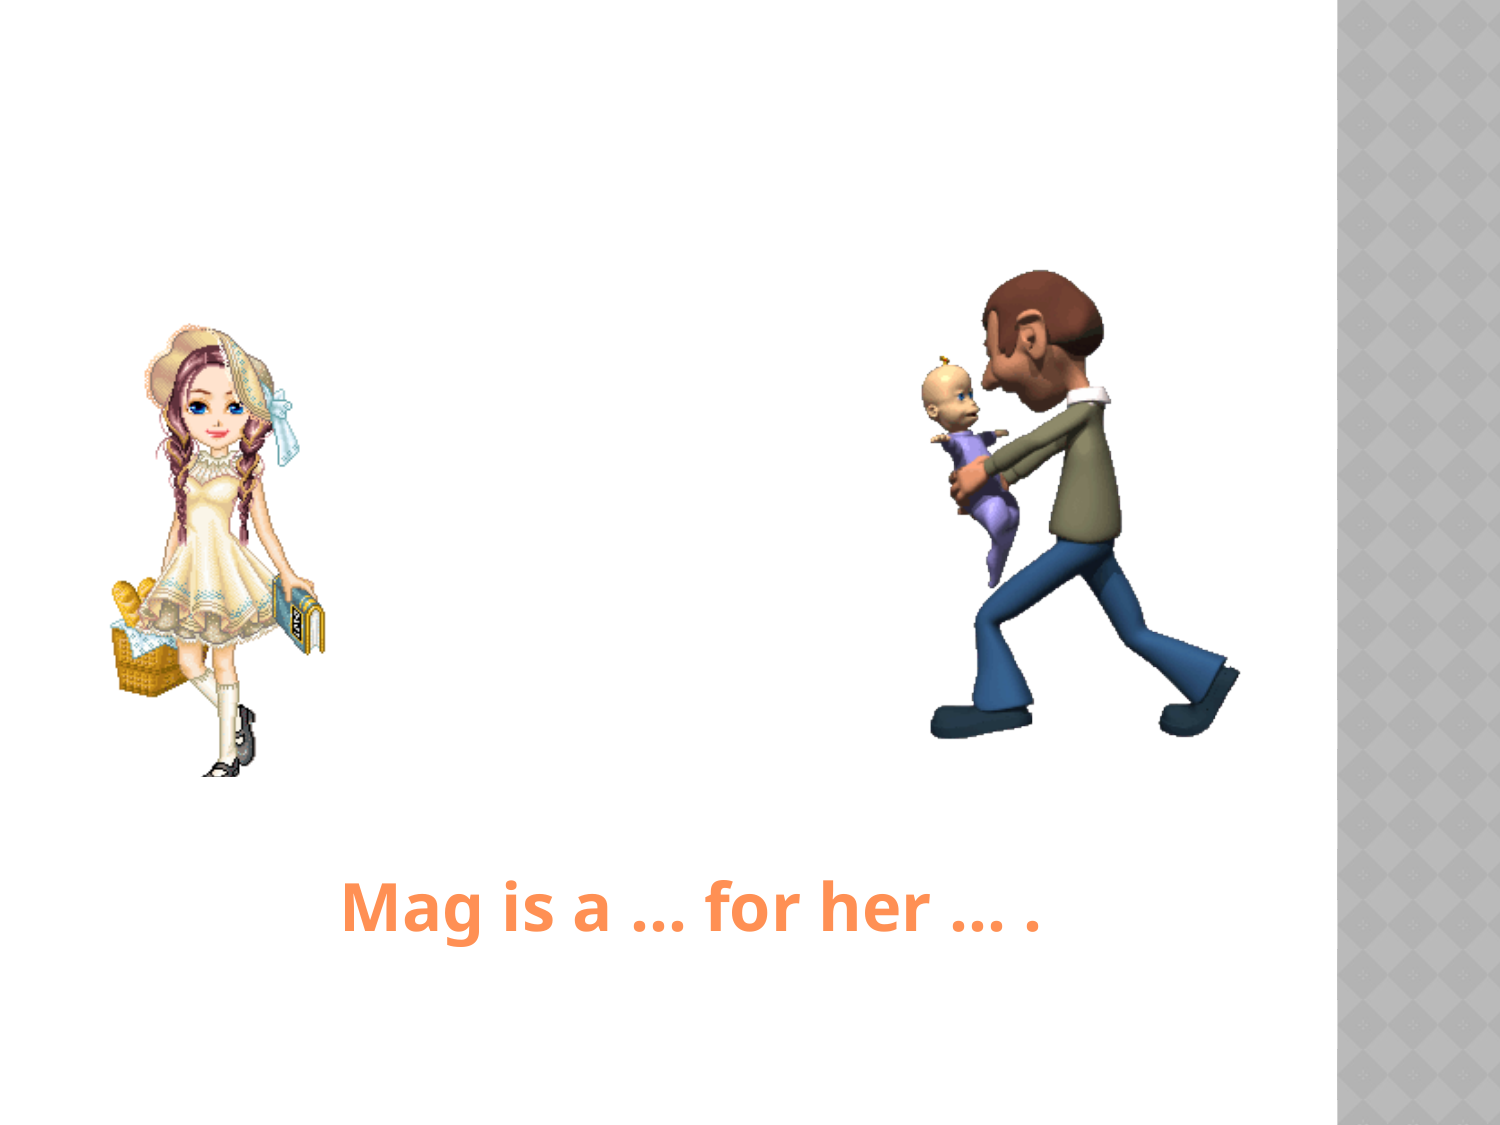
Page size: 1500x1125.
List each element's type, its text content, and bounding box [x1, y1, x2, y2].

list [76, 272, 349, 778]
text_box Mag is a … for her … . [324, 857, 1140, 953]
picture [901, 124, 1257, 752]
